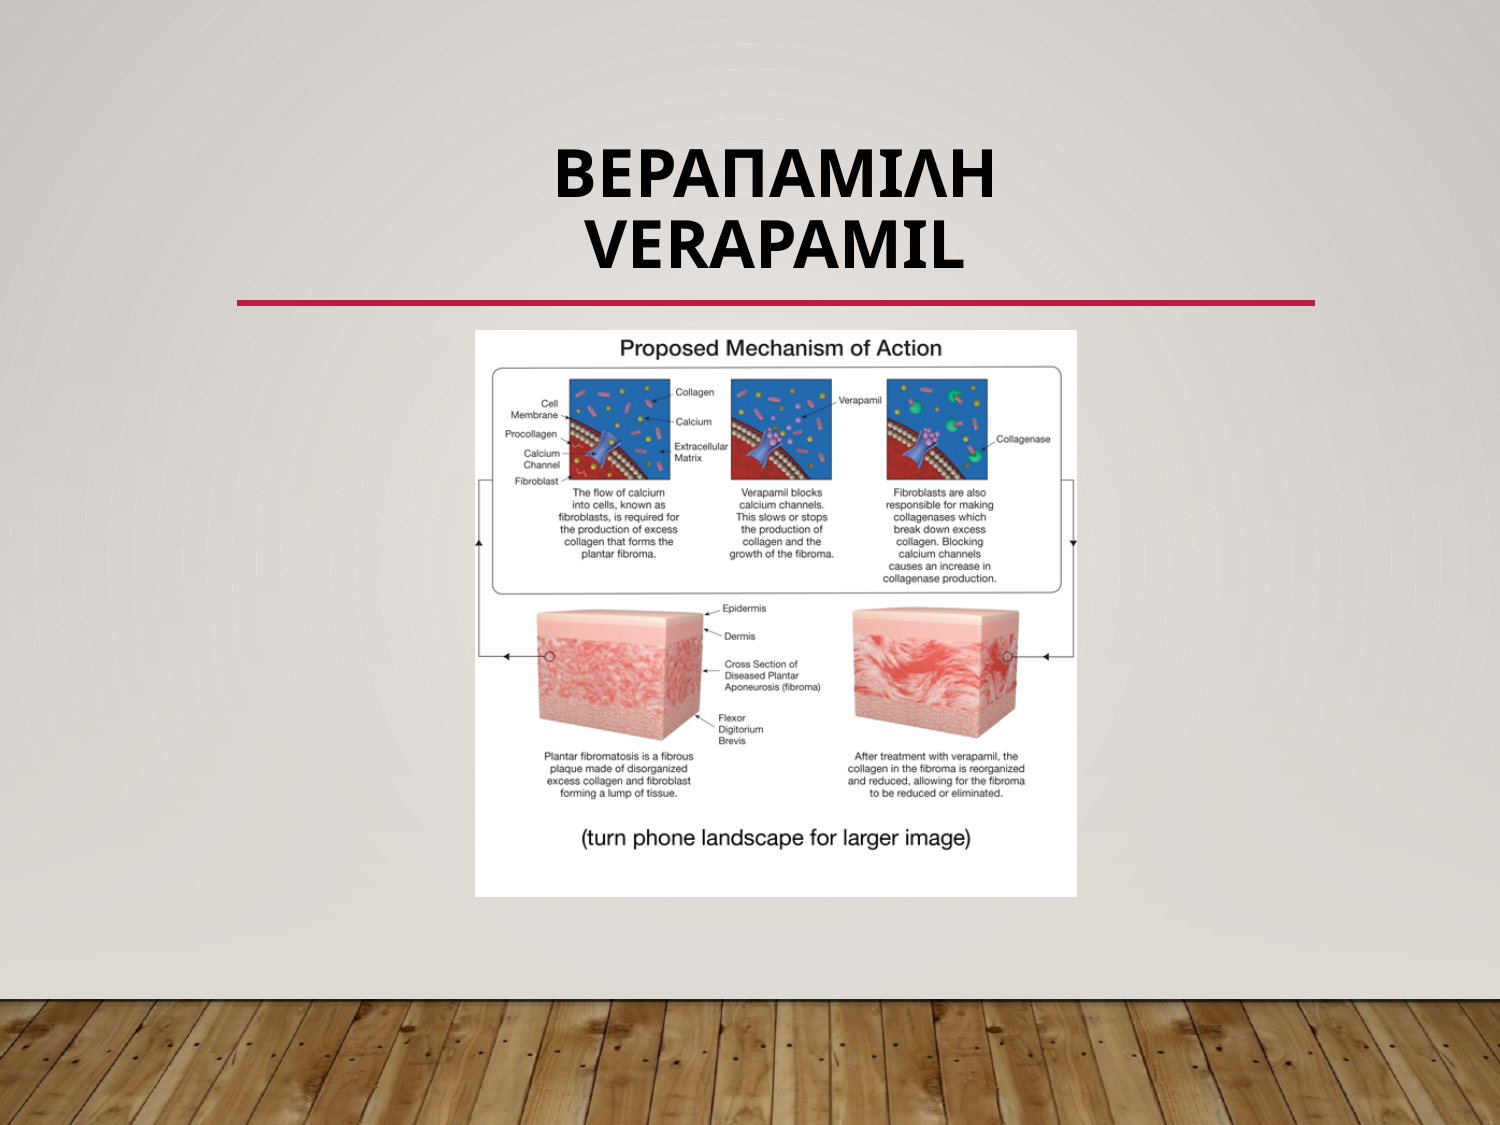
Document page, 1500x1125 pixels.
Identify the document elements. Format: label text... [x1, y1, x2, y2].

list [474, 330, 1077, 897]
picture [0, 999, 1500, 1125]
title ΒΕΡΑΠΑΜΙΛΗ VERAPAMIL [236, 131, 1315, 305]
